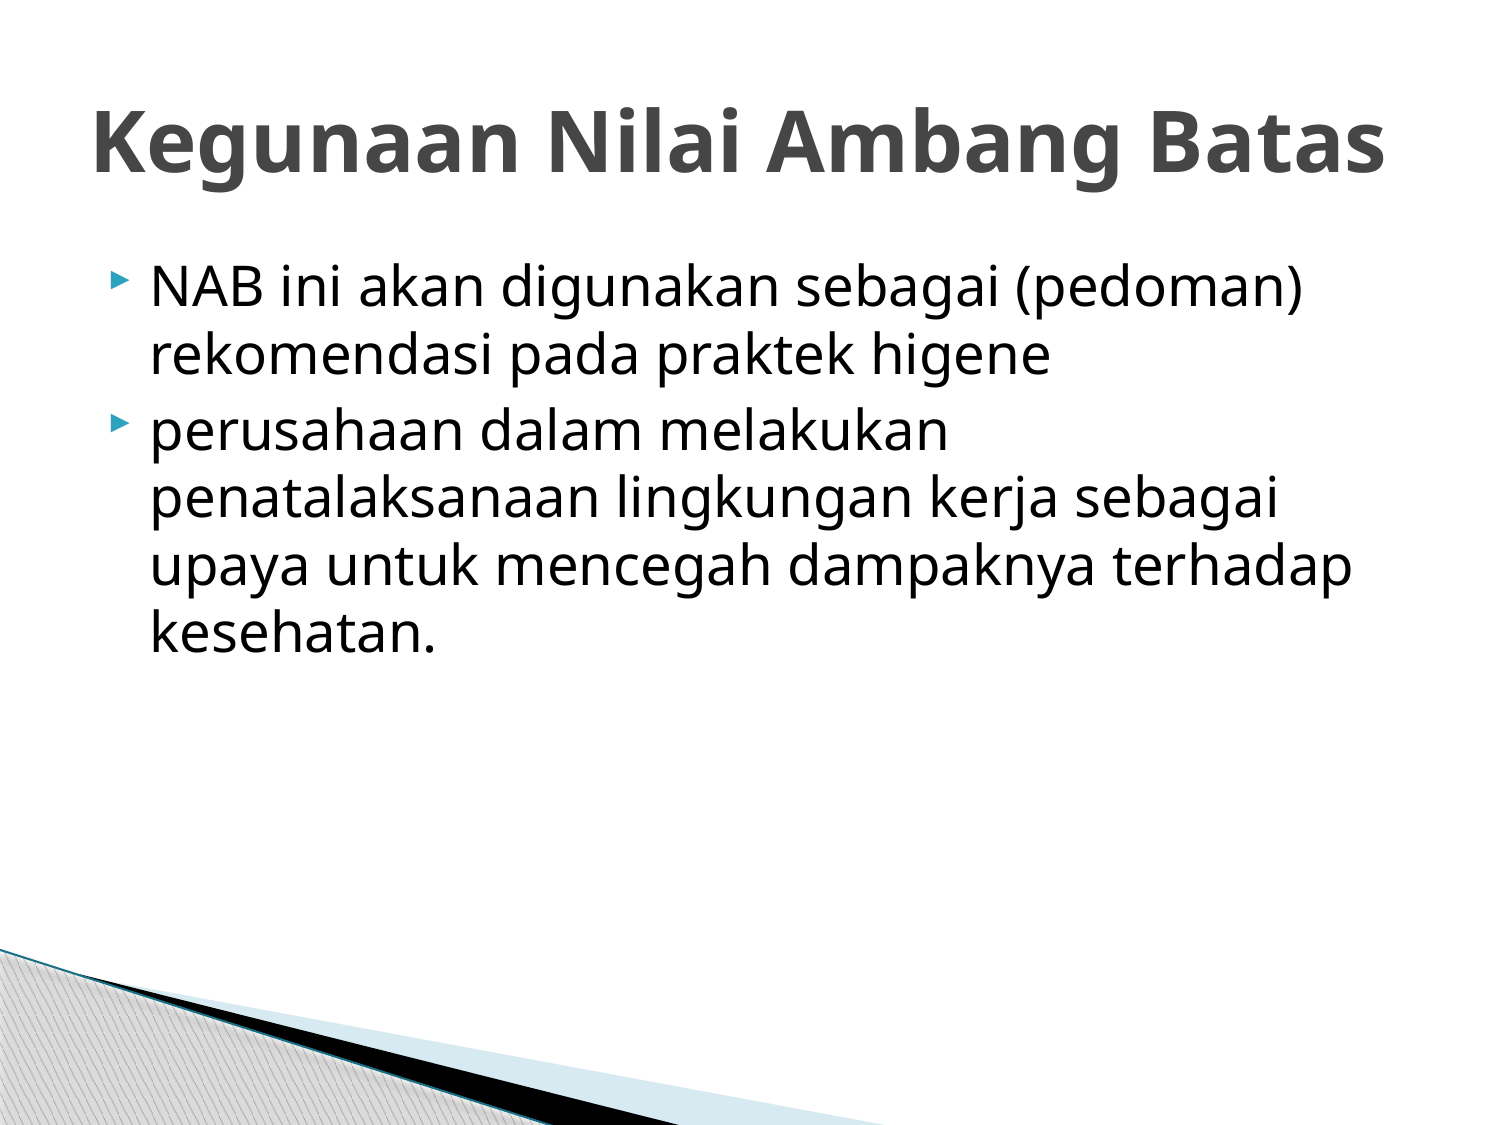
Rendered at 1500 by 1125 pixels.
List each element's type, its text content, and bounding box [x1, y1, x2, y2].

title Kegunaan Nilai Ambang Batas [75, 45, 1425, 233]
list NAB ini akan digunakan sebagai (pedoman) rekomendasi pada praktek higene perusahaan dalam melakukan penatalaksanaan lingkungan kerja sebagai upaya untuk mencegah dampaknya terhadap kesehatan. [75, 243, 1425, 986]
